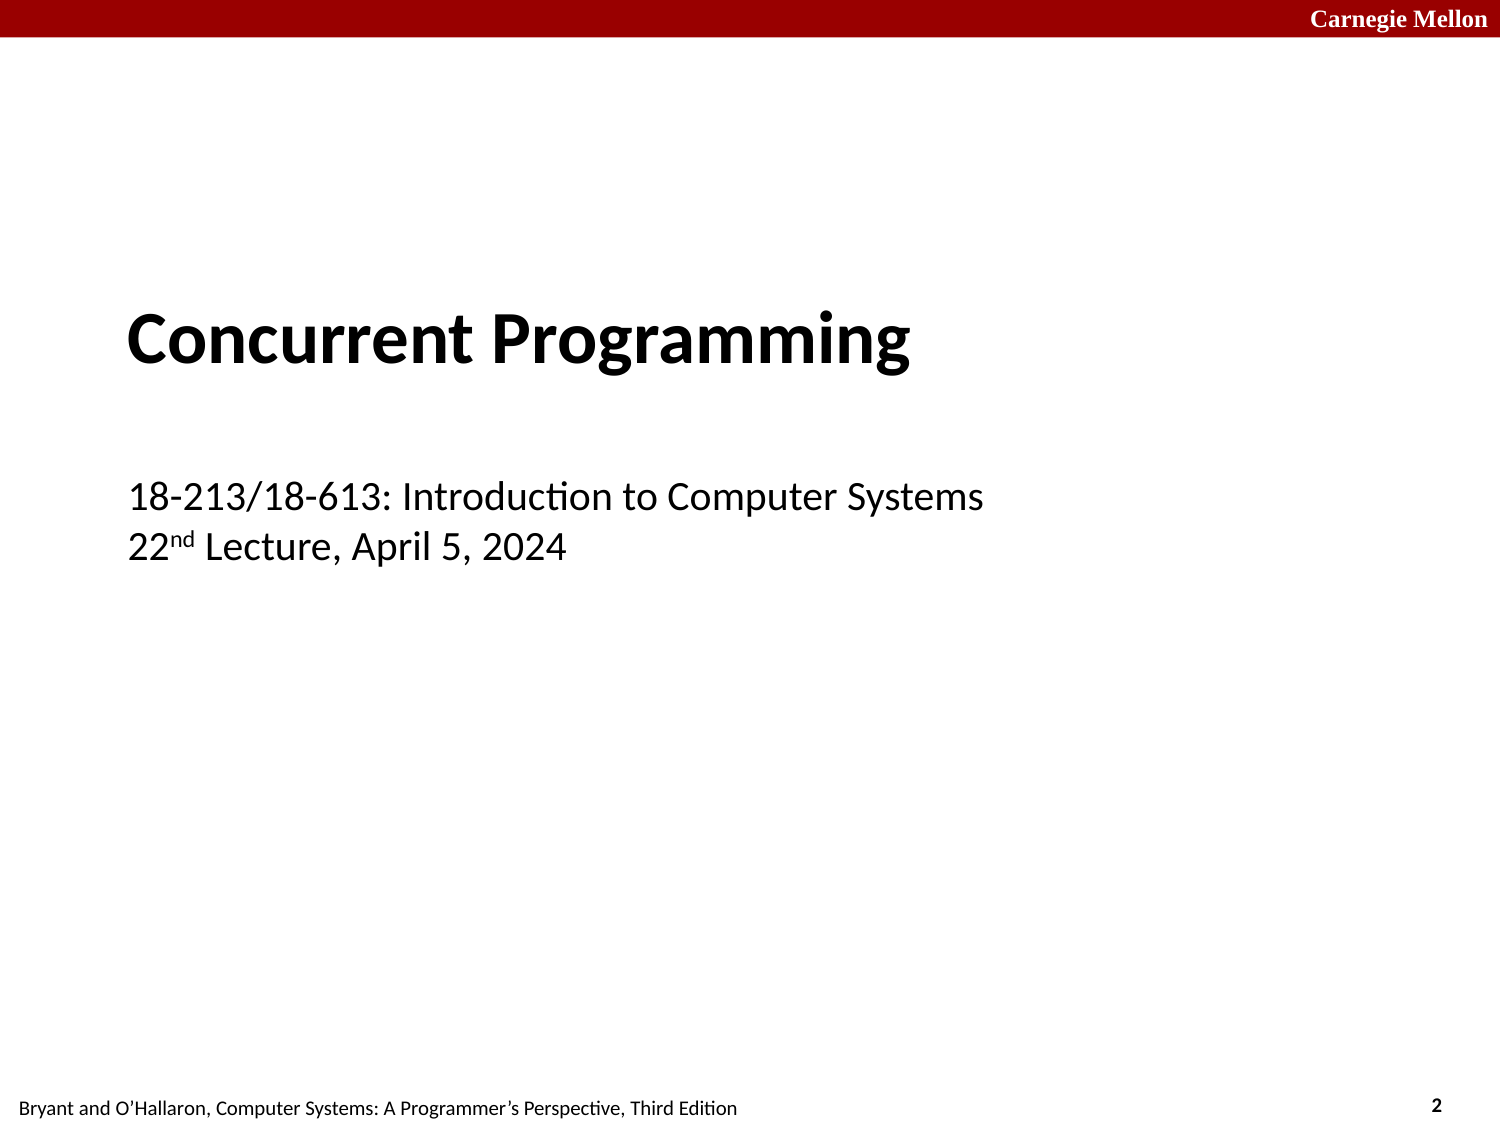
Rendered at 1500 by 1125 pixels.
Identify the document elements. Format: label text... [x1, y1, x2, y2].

title Concurrent Programming 18-213/18-613: Introduction to Computer Systems 22nd Lecture, April 5, 2024 [112, 249, 1426, 608]
